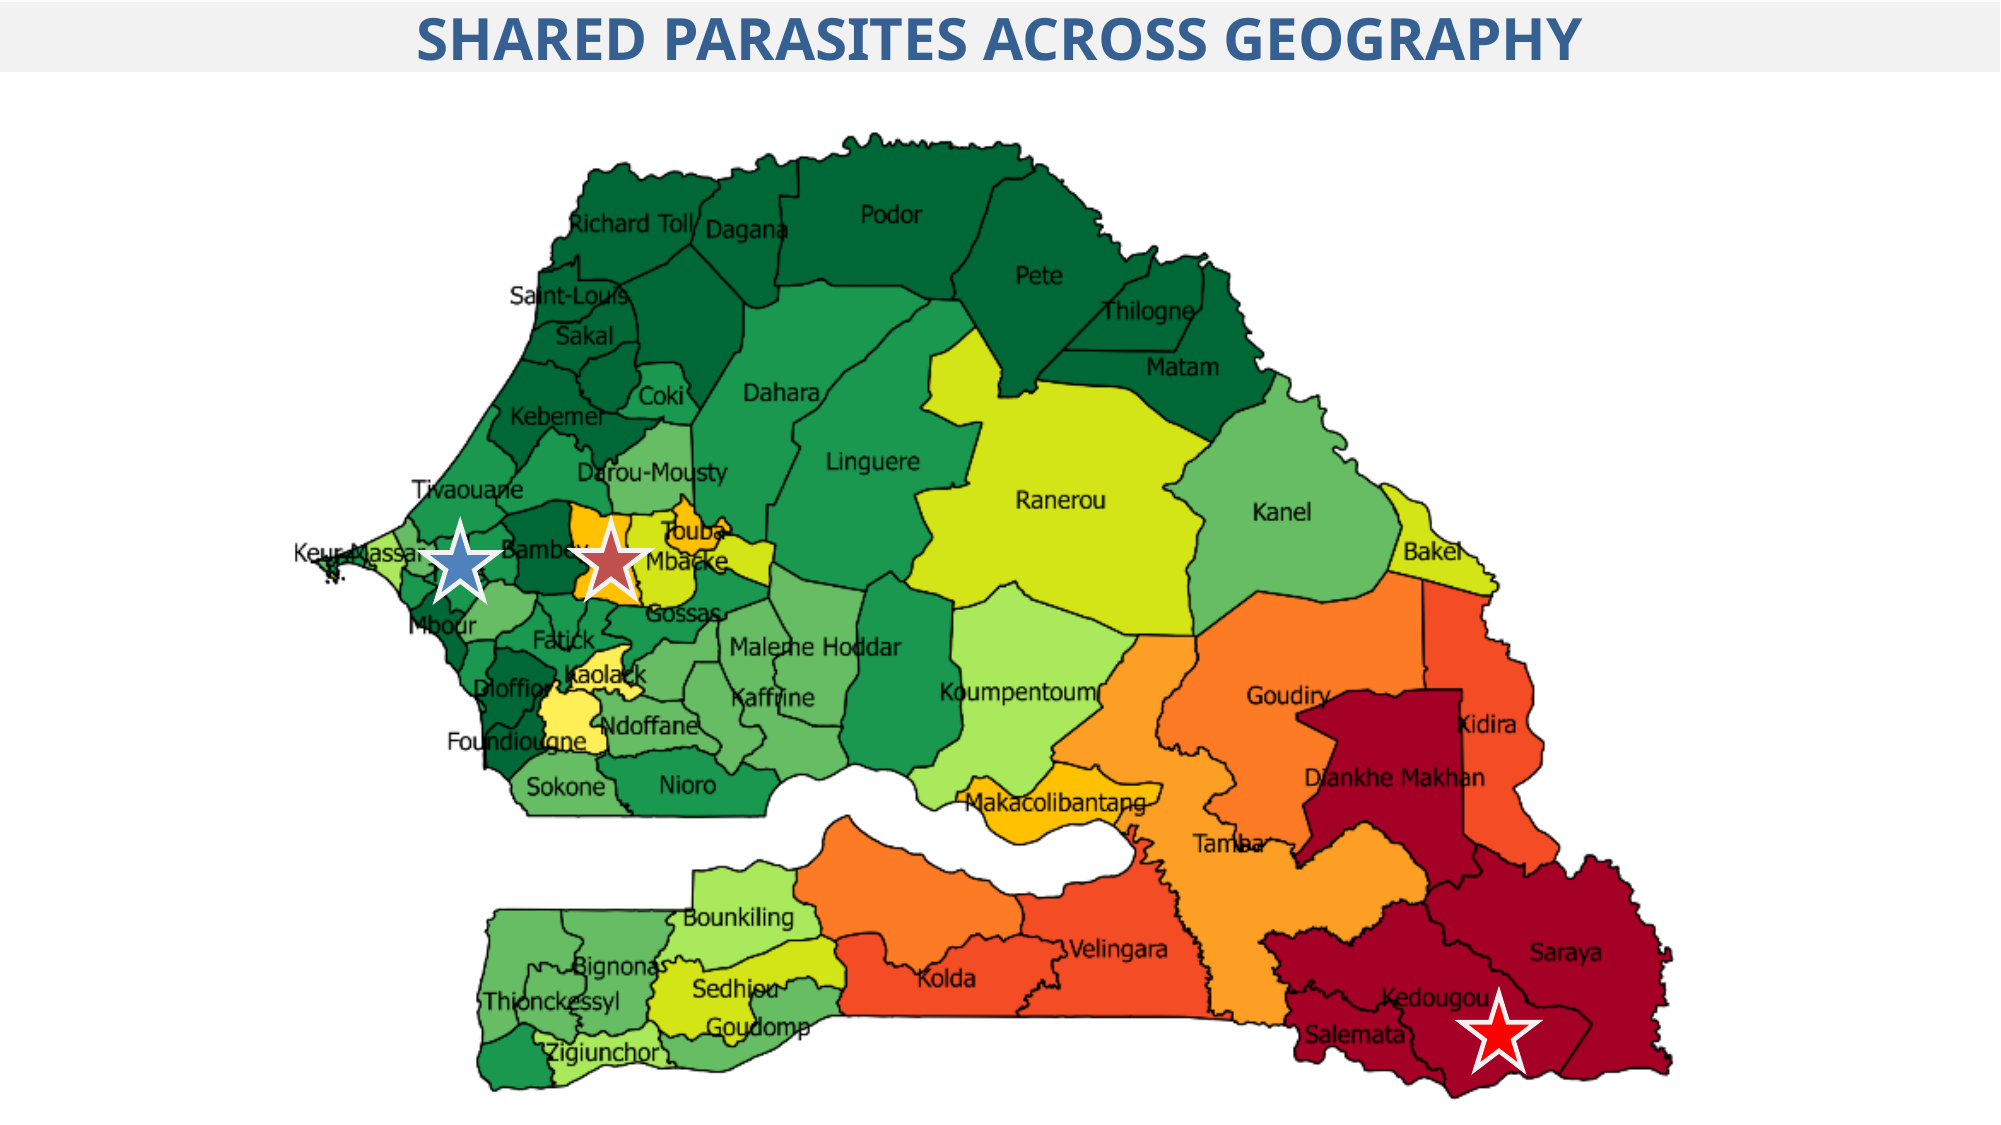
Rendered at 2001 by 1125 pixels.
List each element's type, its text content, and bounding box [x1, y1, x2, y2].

text_box SHARED PARASITES ACROSS GEOGRAPHY [0, 2, 2000, 73]
picture [237, 106, 1694, 1125]
